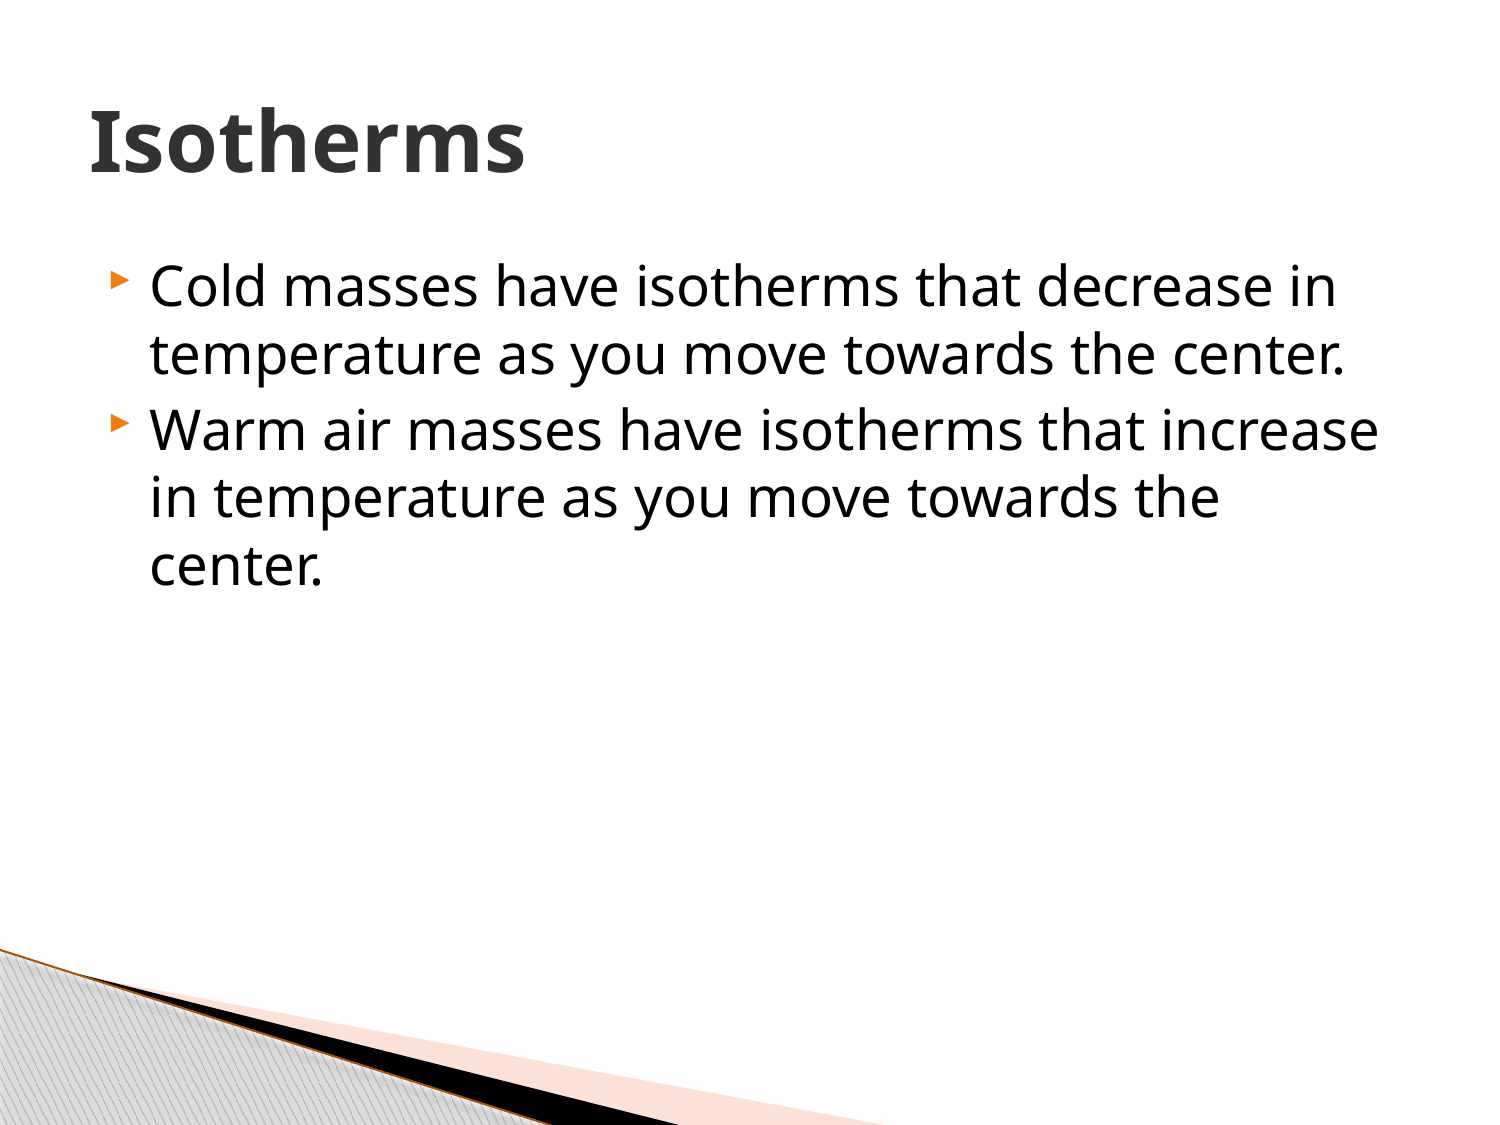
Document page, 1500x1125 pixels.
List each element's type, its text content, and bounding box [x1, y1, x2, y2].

list Cold masses have isotherms that decrease in temperature as you move towards the center. Warm air masses have isotherms that increase in temperature as you move towards the center. [75, 243, 1425, 986]
title Isotherms [75, 45, 1425, 233]
